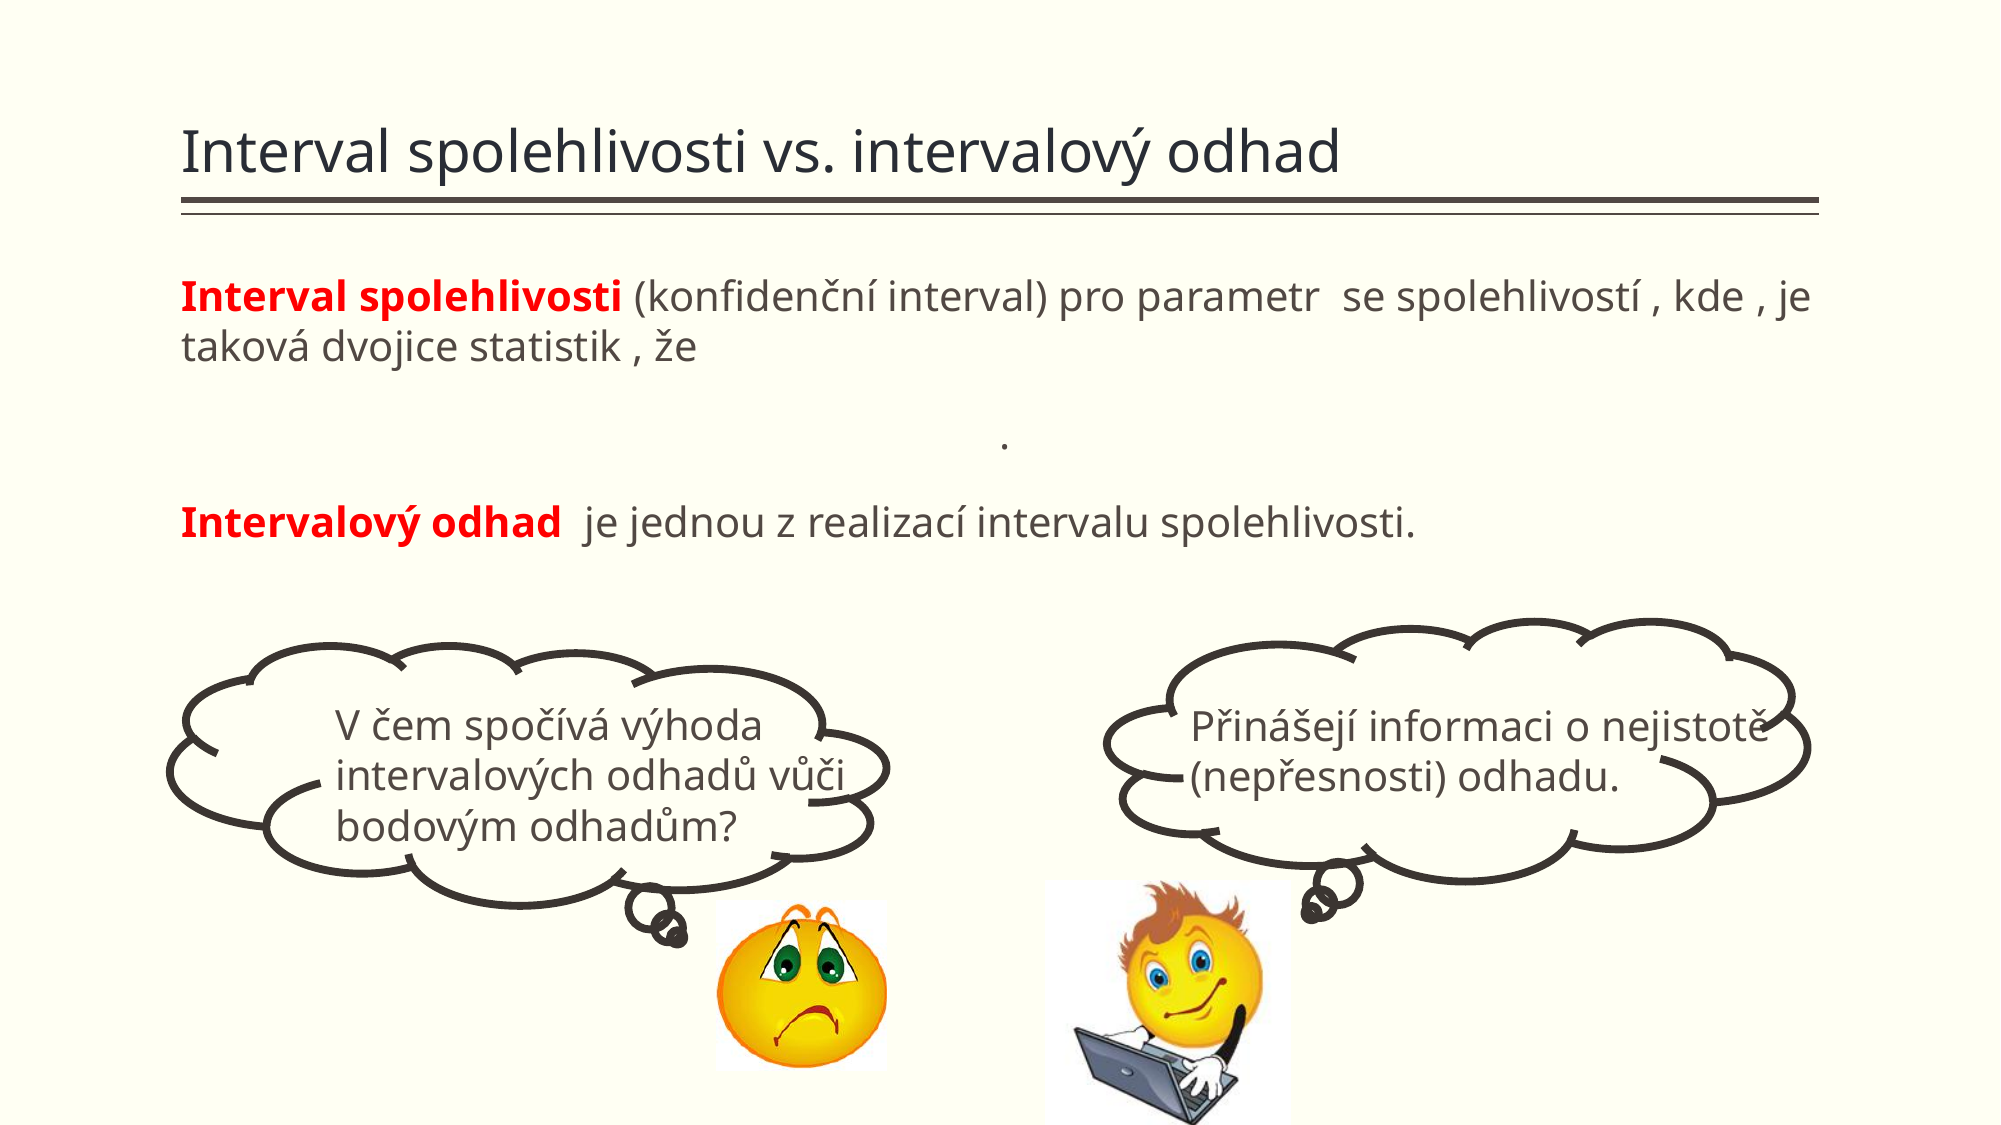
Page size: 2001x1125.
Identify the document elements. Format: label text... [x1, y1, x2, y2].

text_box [170, 645, 918, 905]
picture [1045, 880, 1291, 1125]
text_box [1107, 620, 1883, 881]
picture [716, 905, 887, 1071]
title Interval spolehlivosti vs. intervalový odhad [181, 12, 1819, 193]
